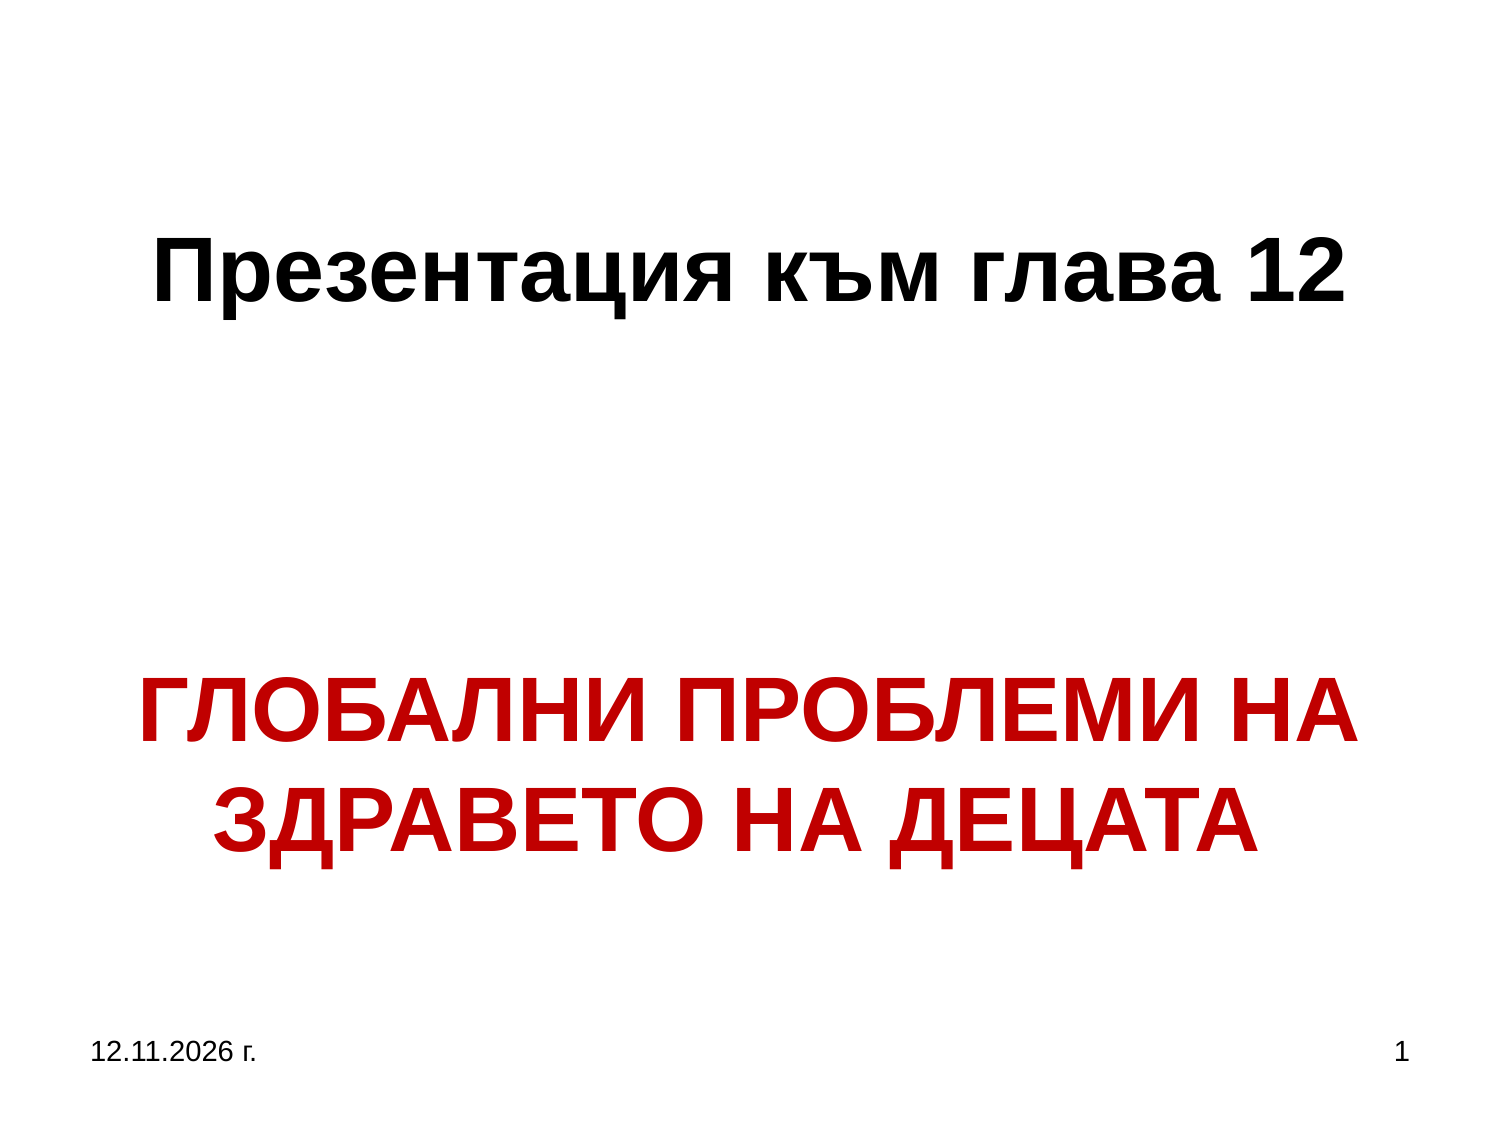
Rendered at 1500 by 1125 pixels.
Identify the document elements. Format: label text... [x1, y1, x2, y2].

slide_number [75, 1024, 425, 1103]
slide_number 1 [1074, 1035, 1425, 1103]
title Презентация към глава 12 ГЛОБАЛНИ ПРОБЛЕМИ НА ЗДРАВЕТО НА ДЕЦАТА [75, 45, 1425, 1035]
